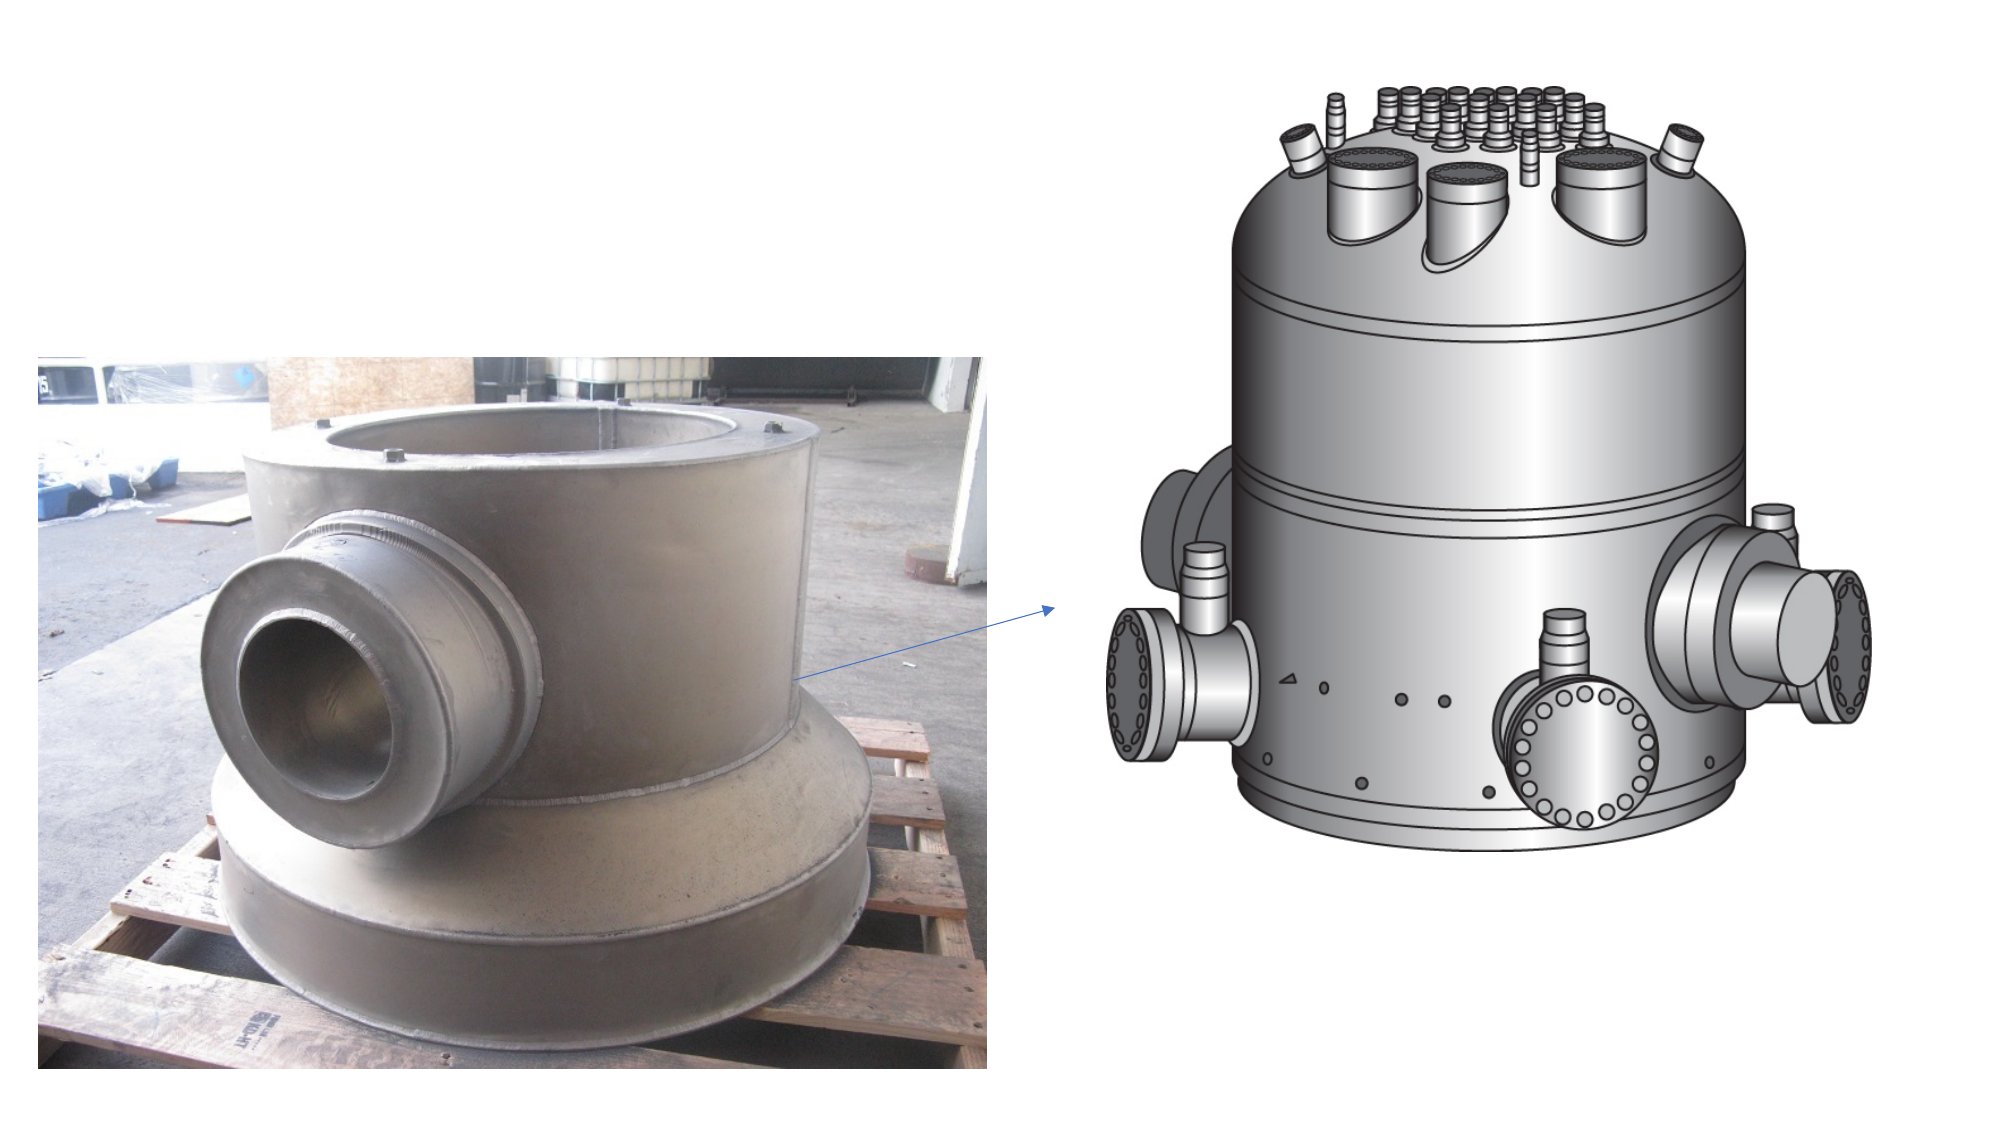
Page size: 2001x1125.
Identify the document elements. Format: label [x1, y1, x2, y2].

picture [37, 357, 987, 1069]
list [1106, 86, 1872, 852]
text_box [793, 607, 1056, 681]
